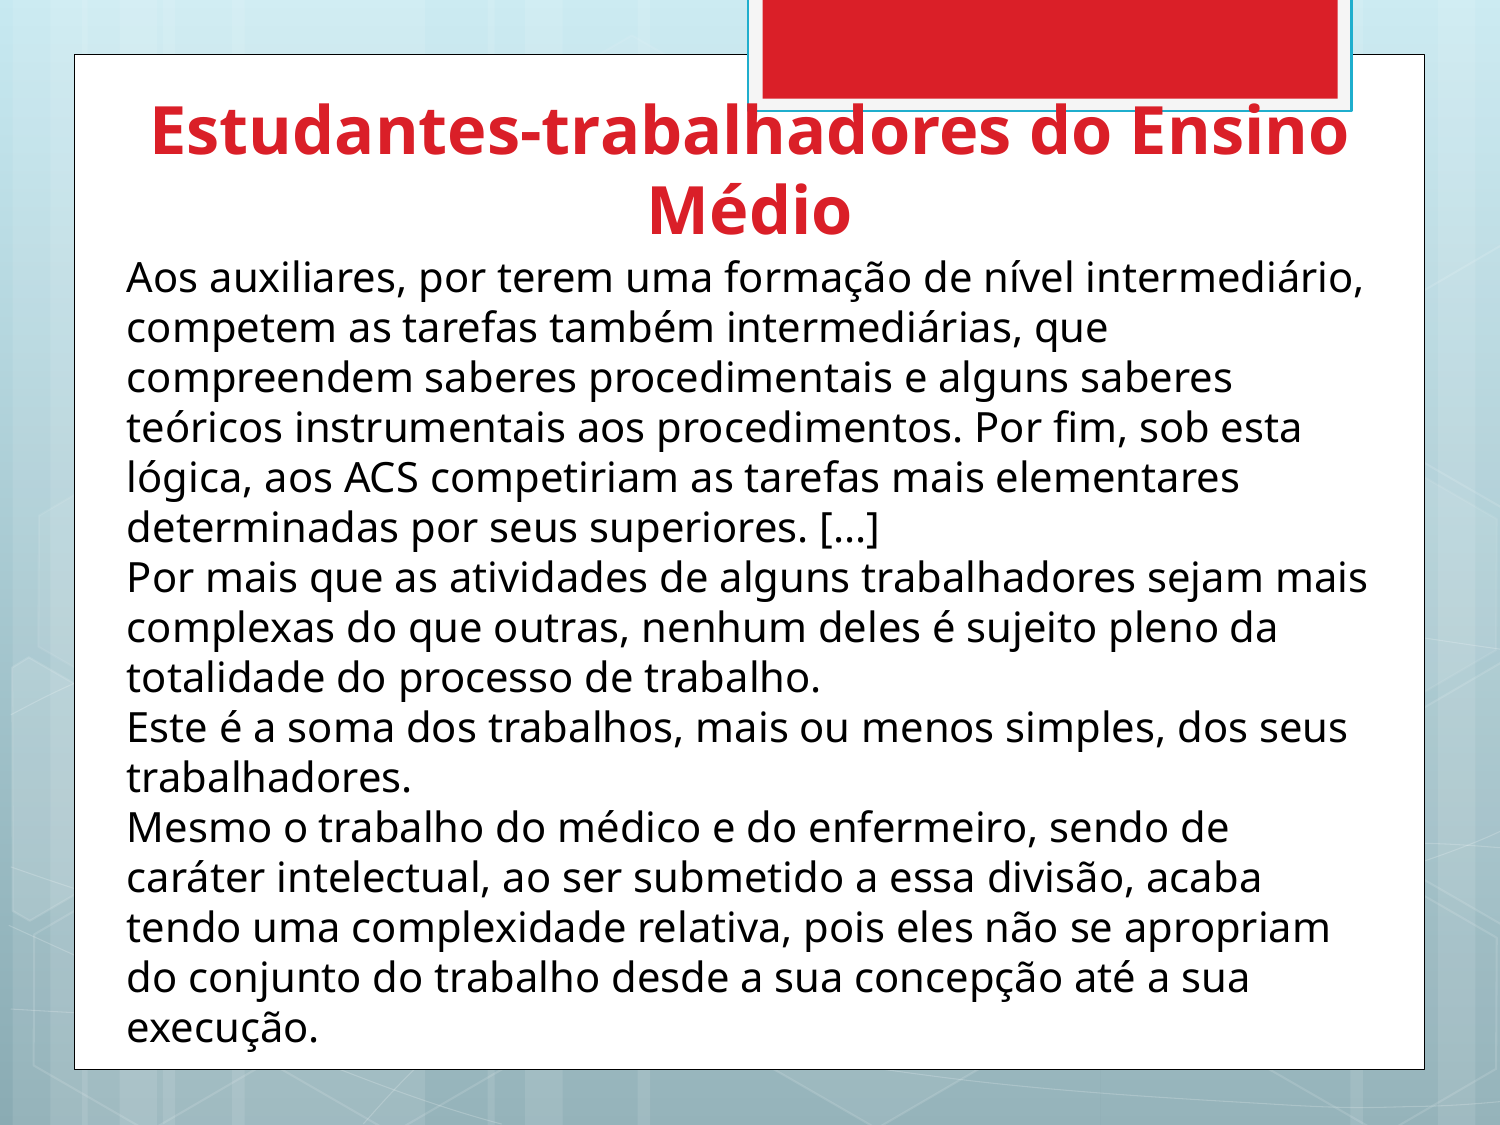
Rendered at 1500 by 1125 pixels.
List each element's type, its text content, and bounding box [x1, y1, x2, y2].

text_box Aos auxiliares, por terem uma formação de nível intermediário, competem as tarefas também intermediárias, que compreendem saberes procedimentais e alguns saberes teóricos instrumentais aos procedimentos. Por fim, sob esta lógica, aos ACS competiriam as tarefas mais elementares determinadas por seus superiores. [...] Por mais que as atividades de alguns trabalhadores sejam mais complexas do que outras, nenhum deles é sujeito pleno da totalidade do processo de trabalho. Este é a soma dos trabalhos, mais ou menos simples, dos seus trabalhadores. Mesmo o trabalho do médico e do enfermeiro, sendo de caráter intelectual, ao ser submetido a essa divisão, acaba tendo uma complexidade relativa, pois eles não se apropriam do conjunto do trabalho desde a sua concepção até a sua execução. [112, 243, 1388, 1059]
title Estudantes-trabalhadores do Ensino Médio [112, 90, 1388, 243]
